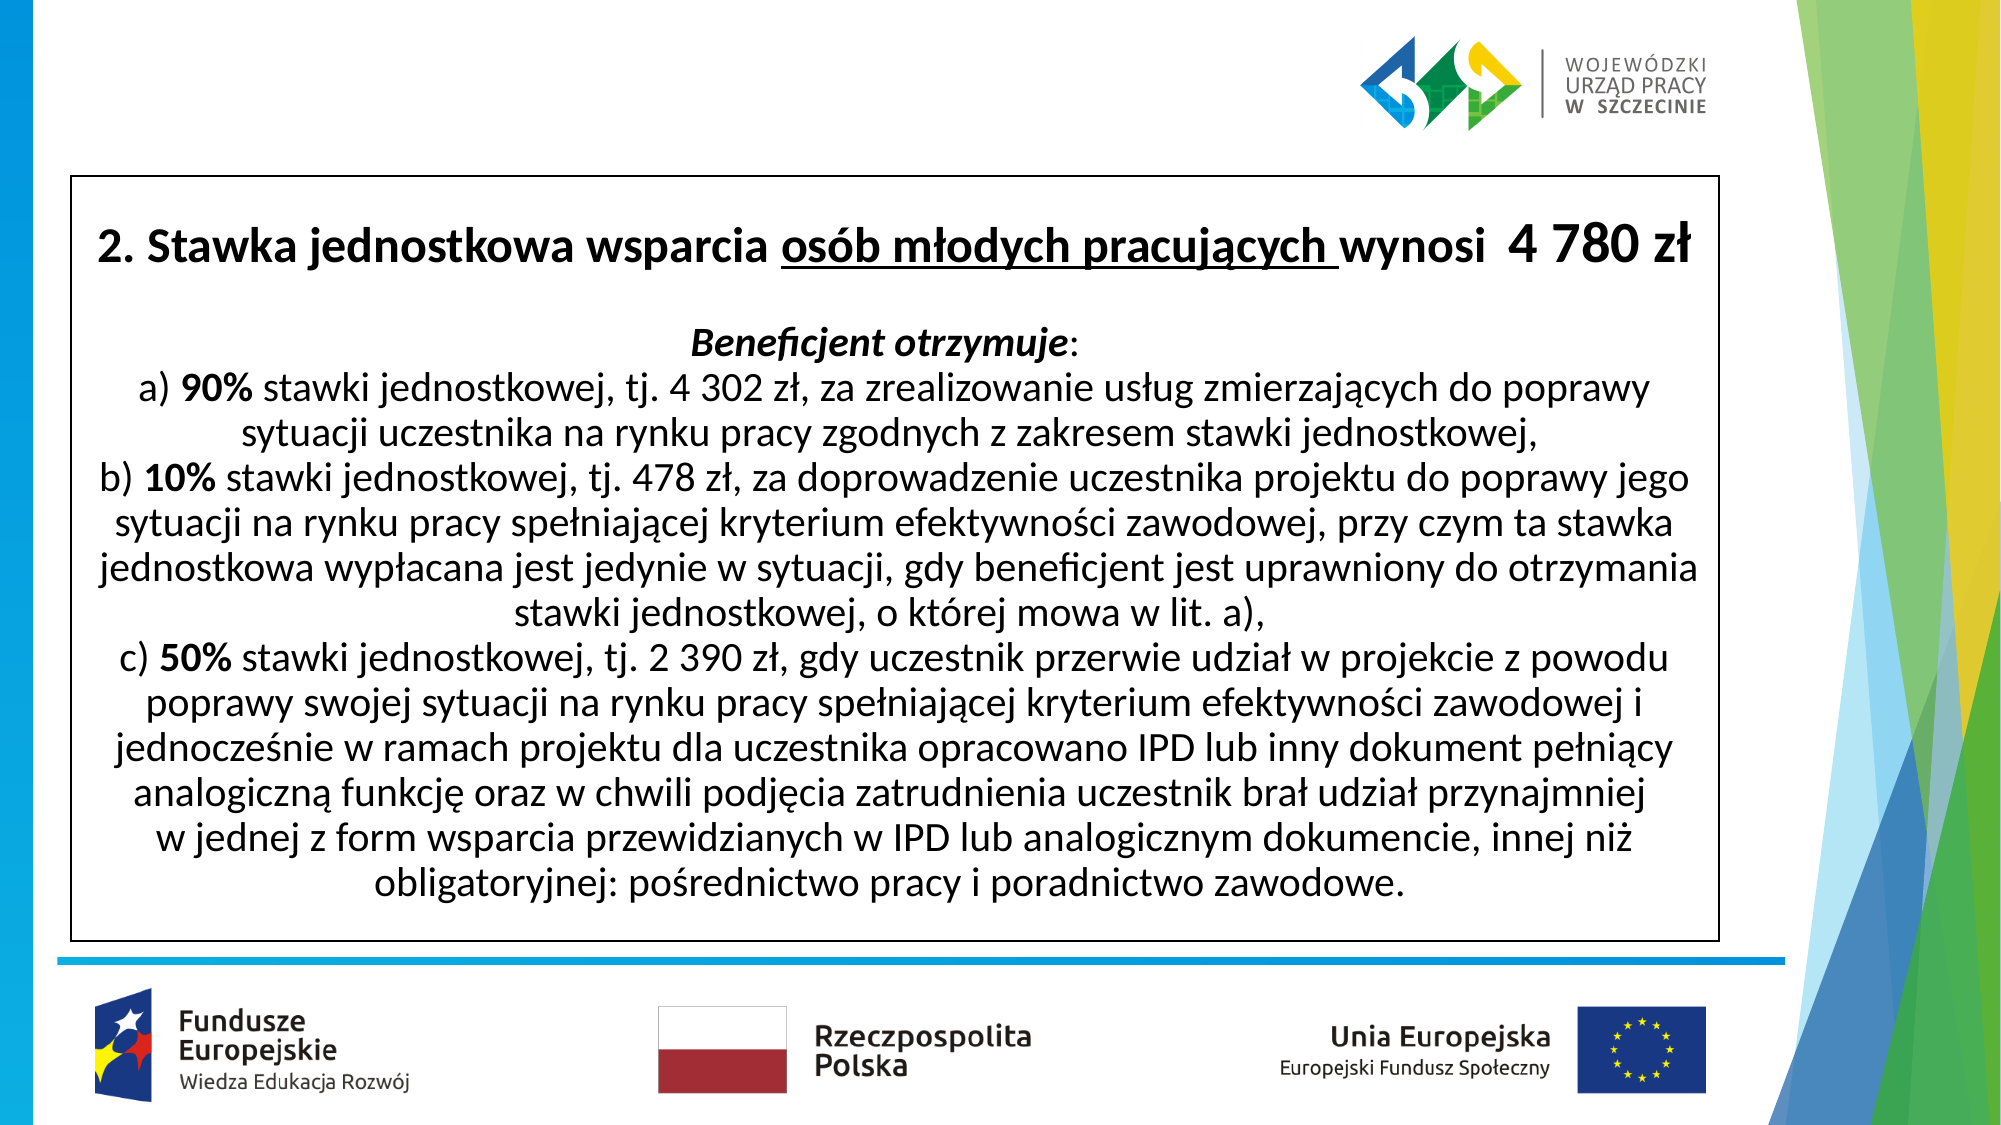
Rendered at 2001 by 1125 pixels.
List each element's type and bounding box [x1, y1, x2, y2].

picture [95, 988, 1706, 1102]
picture [1360, 36, 1706, 131]
text_box [69, 175, 1720, 943]
